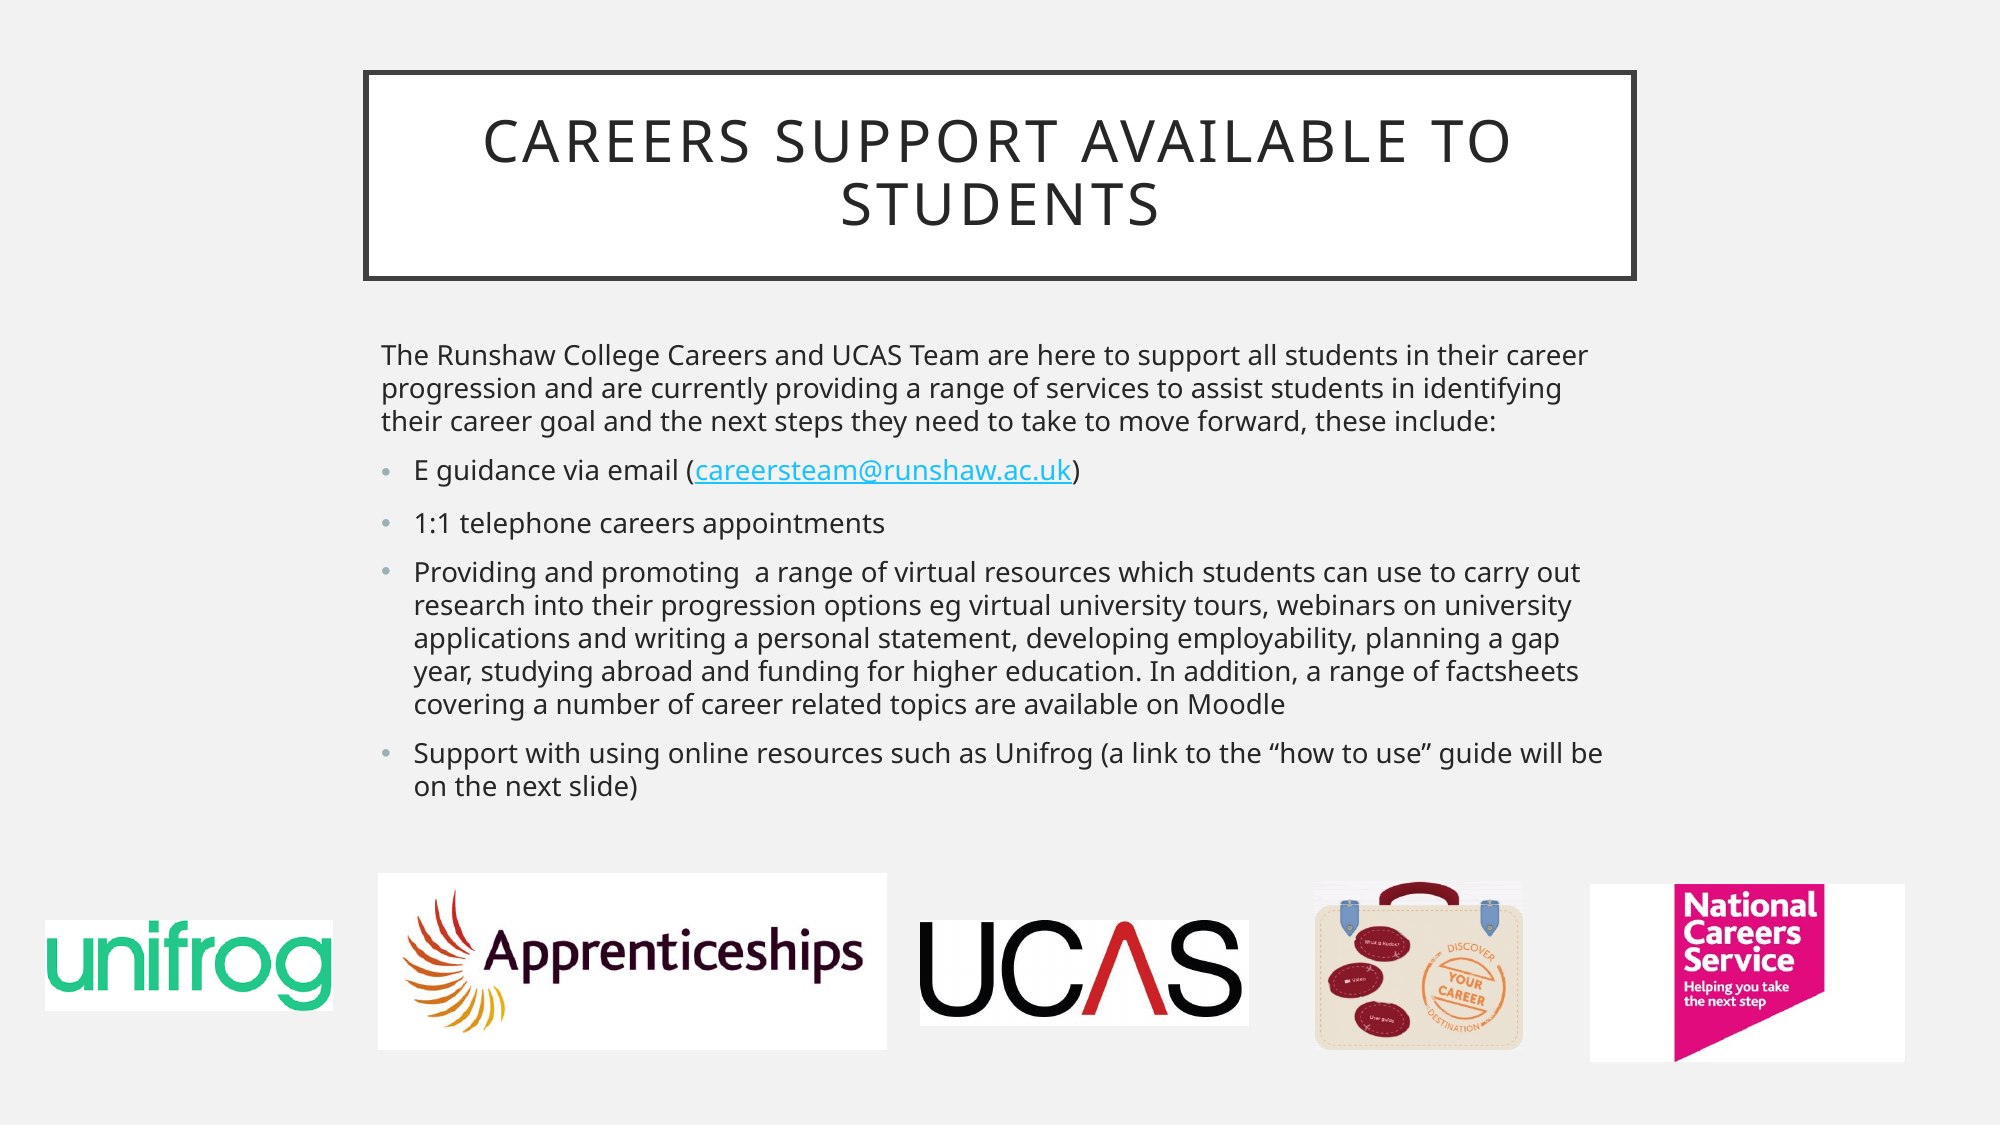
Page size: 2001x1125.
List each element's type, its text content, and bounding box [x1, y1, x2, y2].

picture [920, 920, 1249, 1026]
picture [1315, 881, 1523, 1050]
list The Runshaw College Careers and UCAS Team are here to support all students in their career progression and are currently providing a range of services to assist students in identifying their career goal and the next steps they need to take to move forward, these include: E guidance via email (careersteam@runshaw.ac.uk) 1:1 telephone careers appointments Providing and promoting a range of virtual resources which students can use to carry out research into their progression options eg virtual university tours, webinars on university applications and writing a personal statement, developing employability, planning a gap year, studying abroad and funding for higher education. In addition, a range of factsheets covering a number of career related topics are available on Moodle Support with using online resources such as Unifrog (a link to the “how to use” guide will be on the next slide) [366, 329, 1634, 840]
picture [44, 920, 333, 1011]
title Careers support available to students [363, 70, 1637, 281]
picture [378, 873, 887, 1050]
picture [1590, 884, 1905, 1062]
